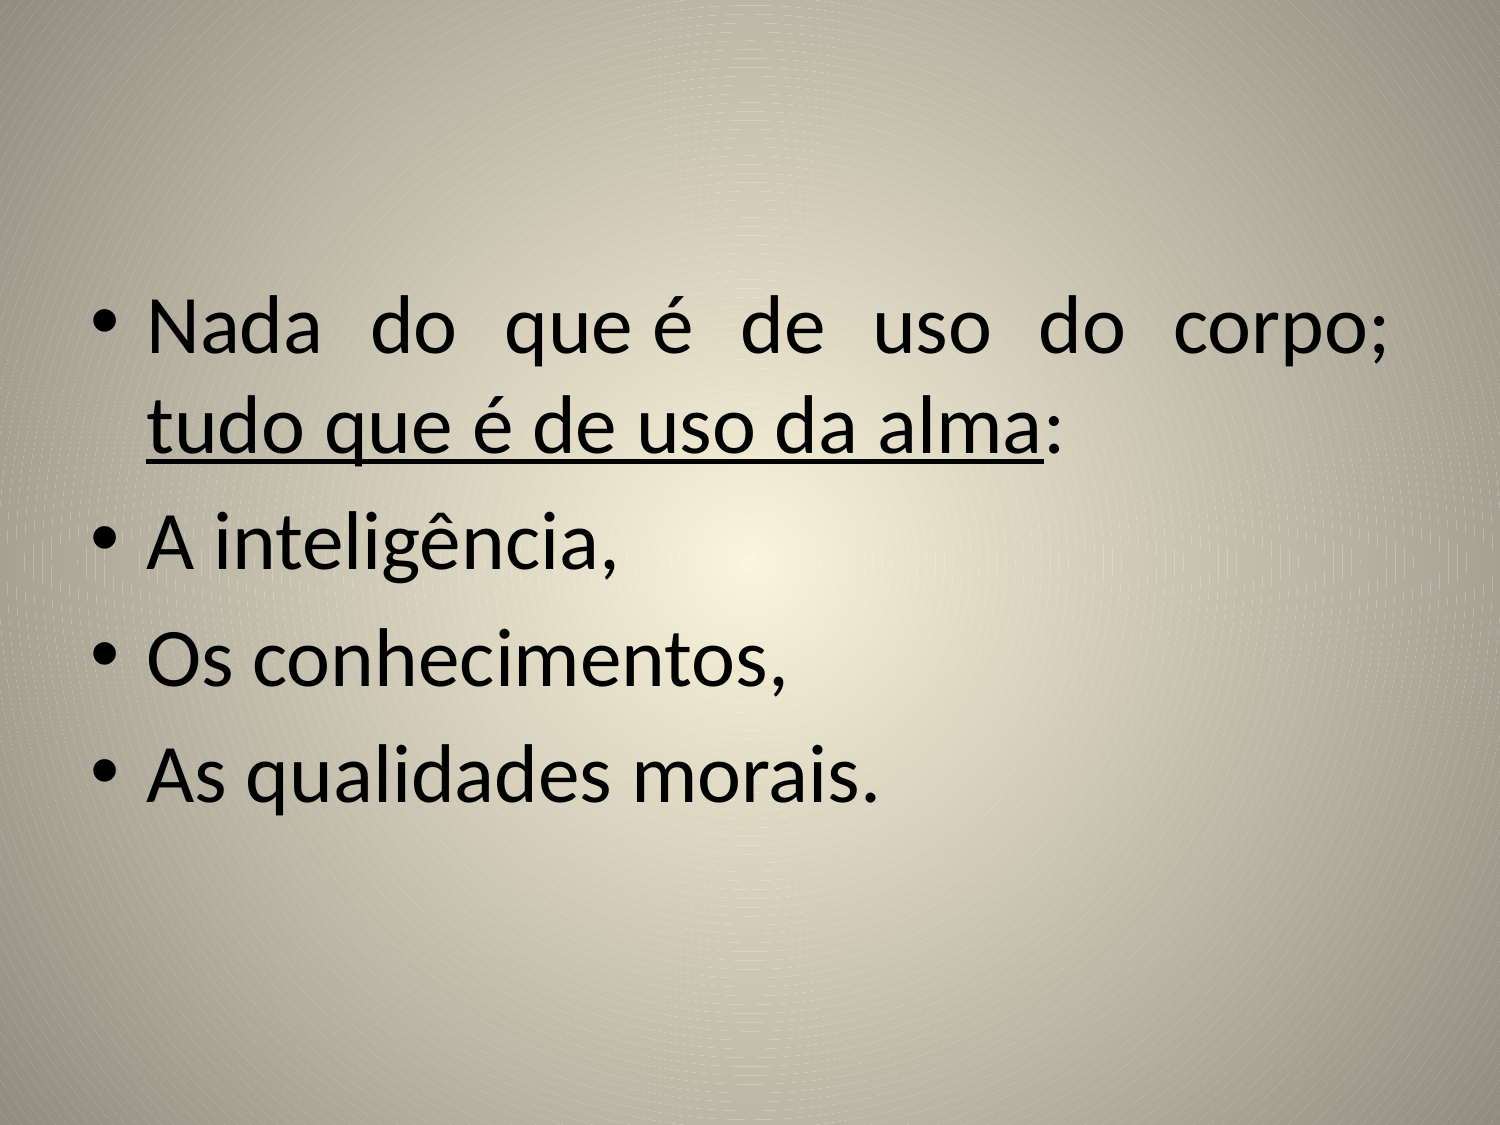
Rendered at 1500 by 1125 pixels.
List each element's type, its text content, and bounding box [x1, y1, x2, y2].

list Nada do que é de uso do corpo; tudo que é de uso da alma: A inteligência, Os conhecimentos, As qualidades morais. [75, 262, 1425, 1005]
